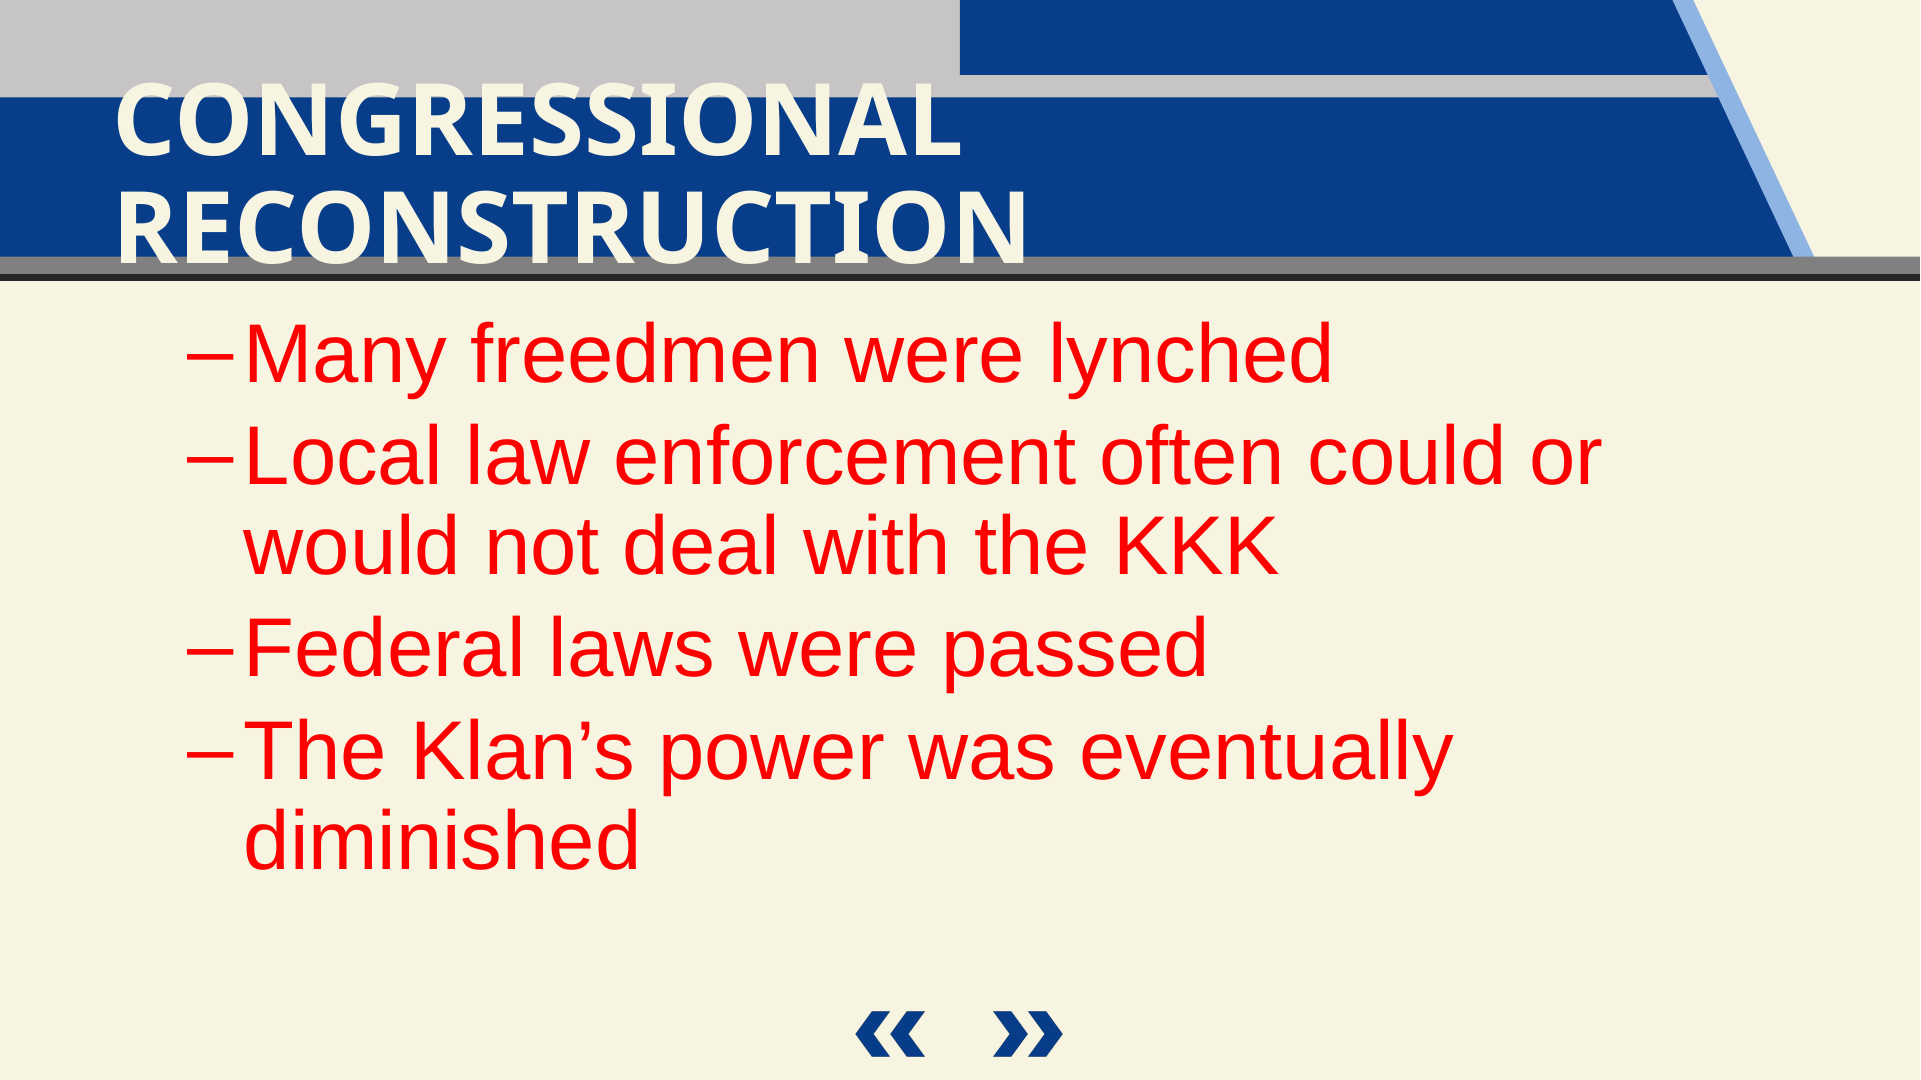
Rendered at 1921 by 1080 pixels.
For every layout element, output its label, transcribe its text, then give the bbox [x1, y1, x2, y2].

list Congressional Reconstruction [97, 97, 1823, 257]
list Many freedmen were lynched Local law enforcement often could or would not deal with the KKK Federal laws were passed The Klan’s power was eventually diminished [97, 302, 1823, 1078]
